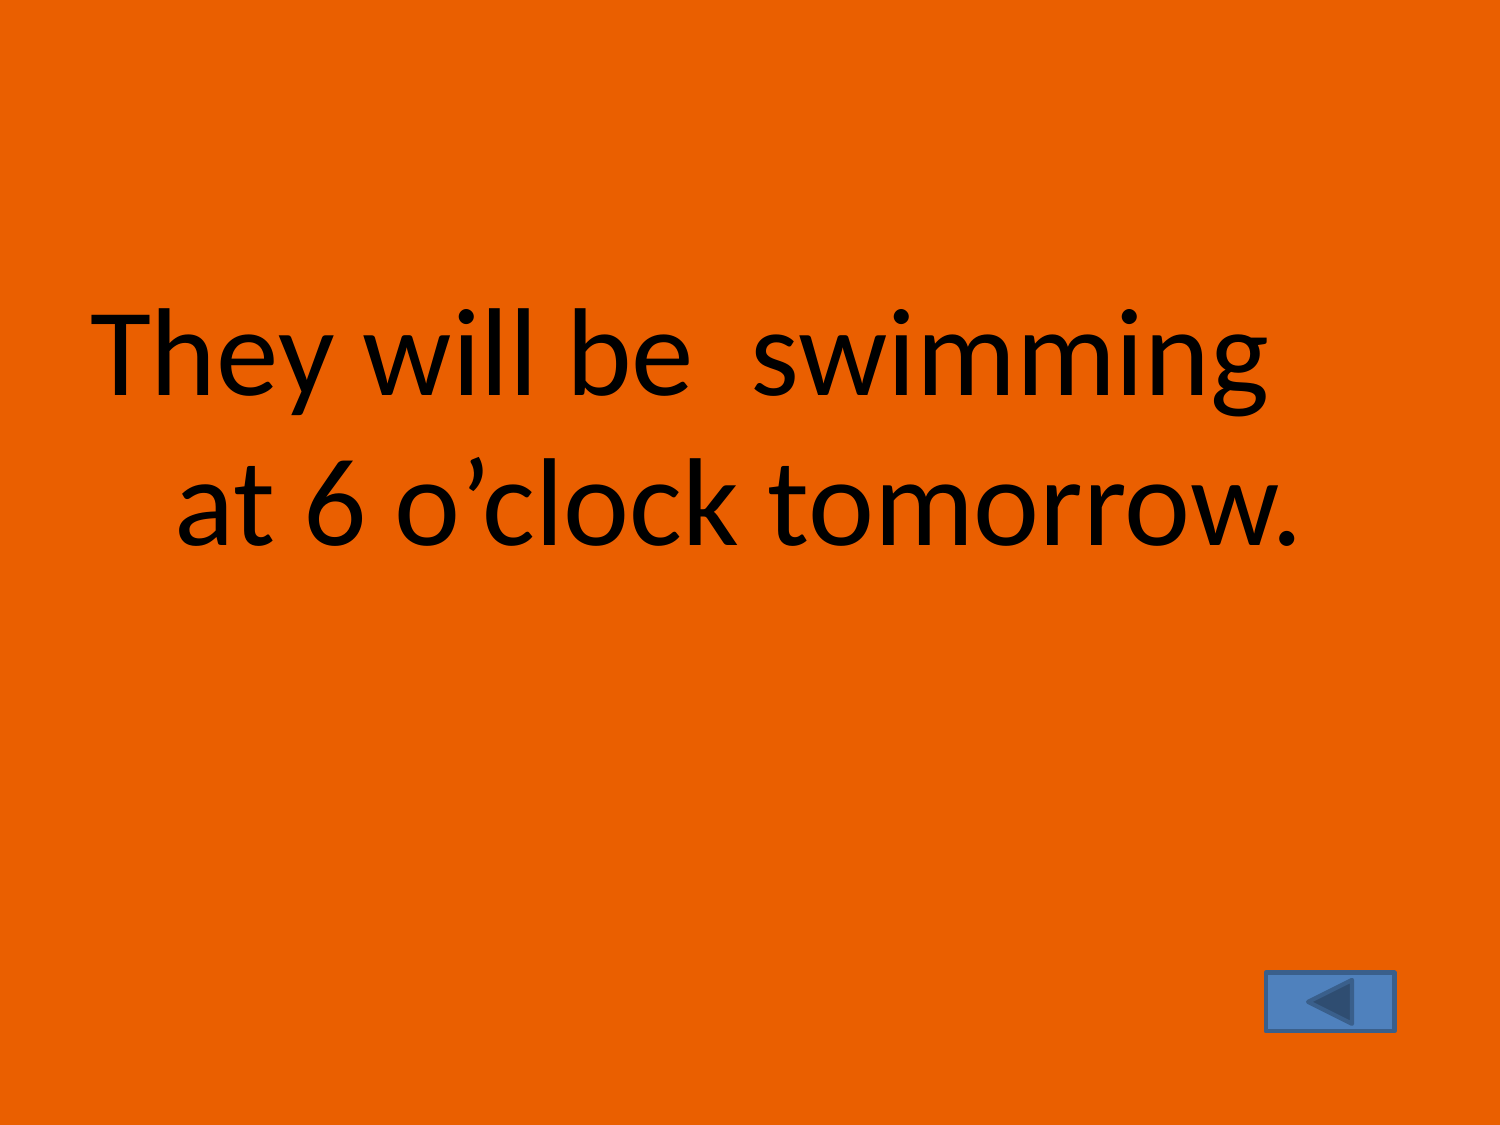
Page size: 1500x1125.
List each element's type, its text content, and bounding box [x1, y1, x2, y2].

text_box [1264, 970, 1397, 1033]
list They will be swimming at 6 o’clock tomorrow. [75, 262, 1425, 1005]
